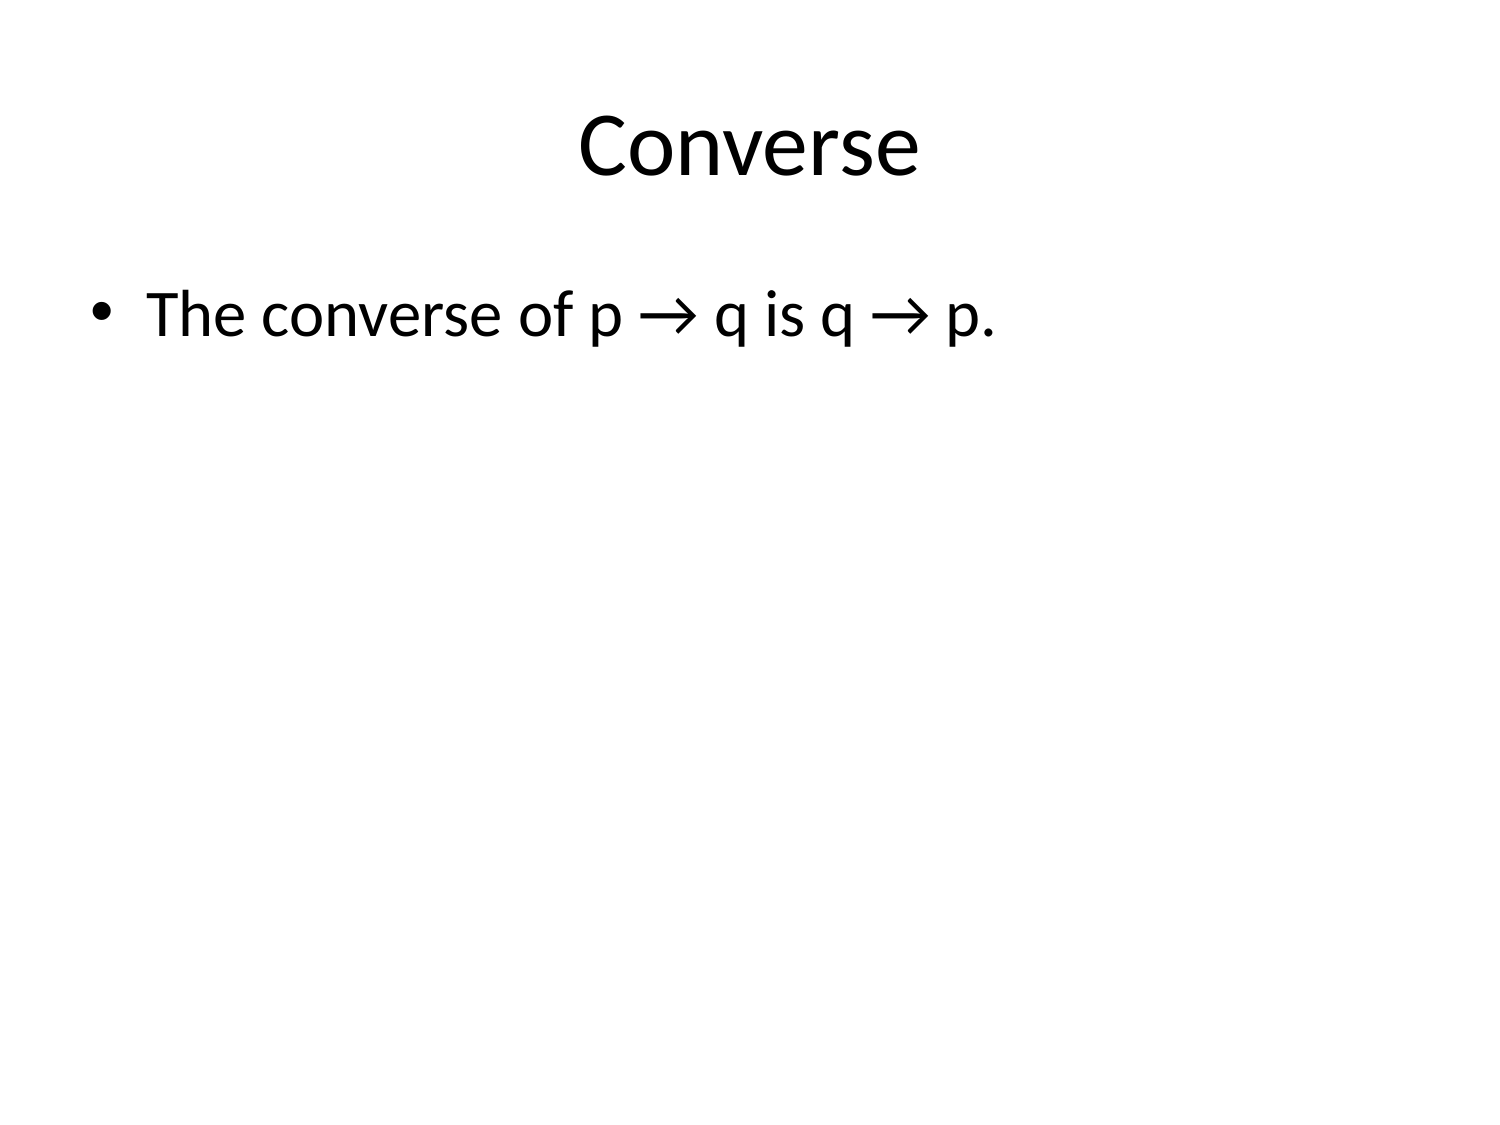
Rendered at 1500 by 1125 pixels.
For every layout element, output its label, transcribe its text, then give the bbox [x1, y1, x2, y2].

title Converse [75, 45, 1425, 233]
list The converse of p → q is q → p. [75, 262, 1425, 1005]
